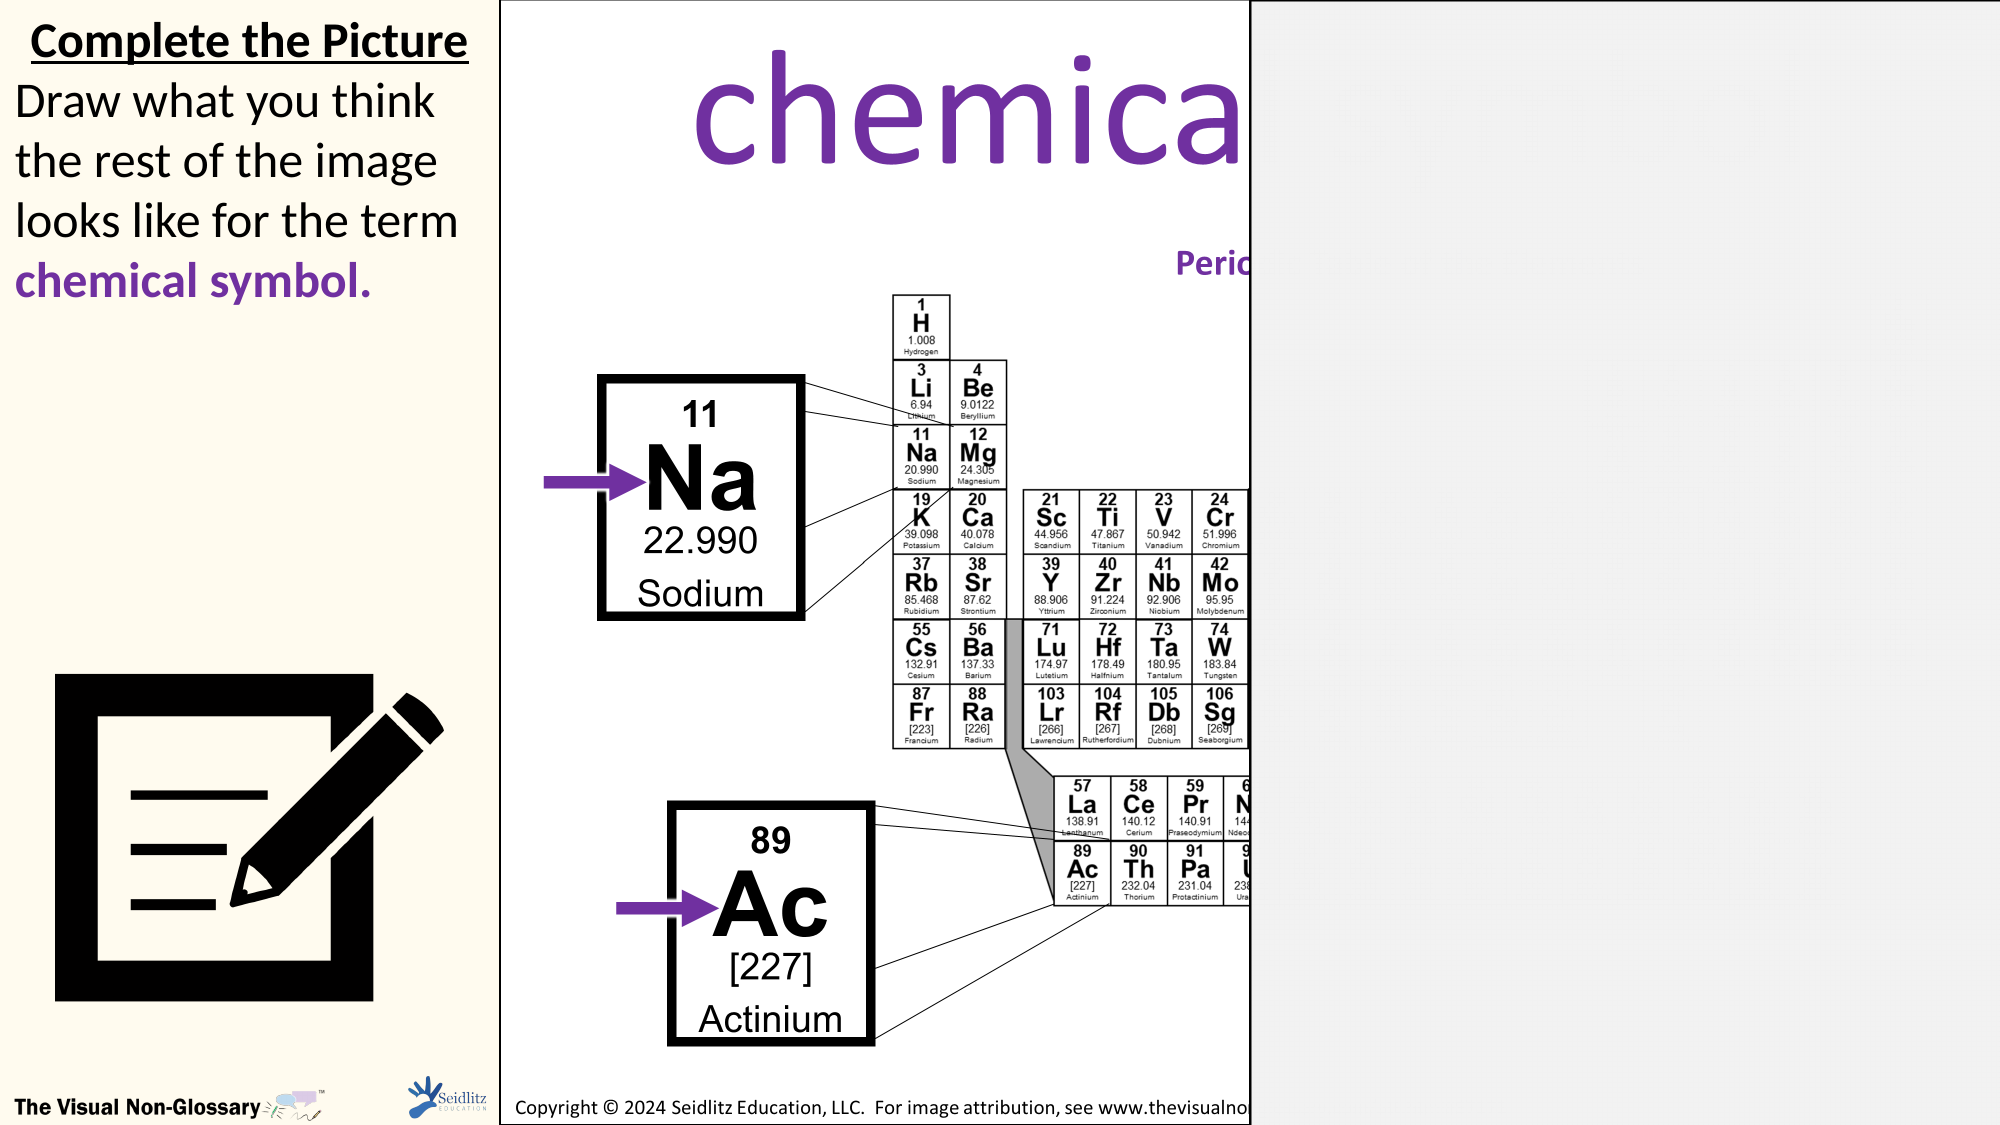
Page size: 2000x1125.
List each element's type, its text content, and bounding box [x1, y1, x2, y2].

picture [499, 0, 2000, 1125]
picture [403, 1073, 495, 1125]
text_box Draw what you think the rest of the image looks like for the term chemical symbol. [0, 59, 494, 315]
picture [55, 643, 445, 1033]
picture [0, 1084, 328, 1125]
text_box Complete the Picture [15, 0, 484, 59]
